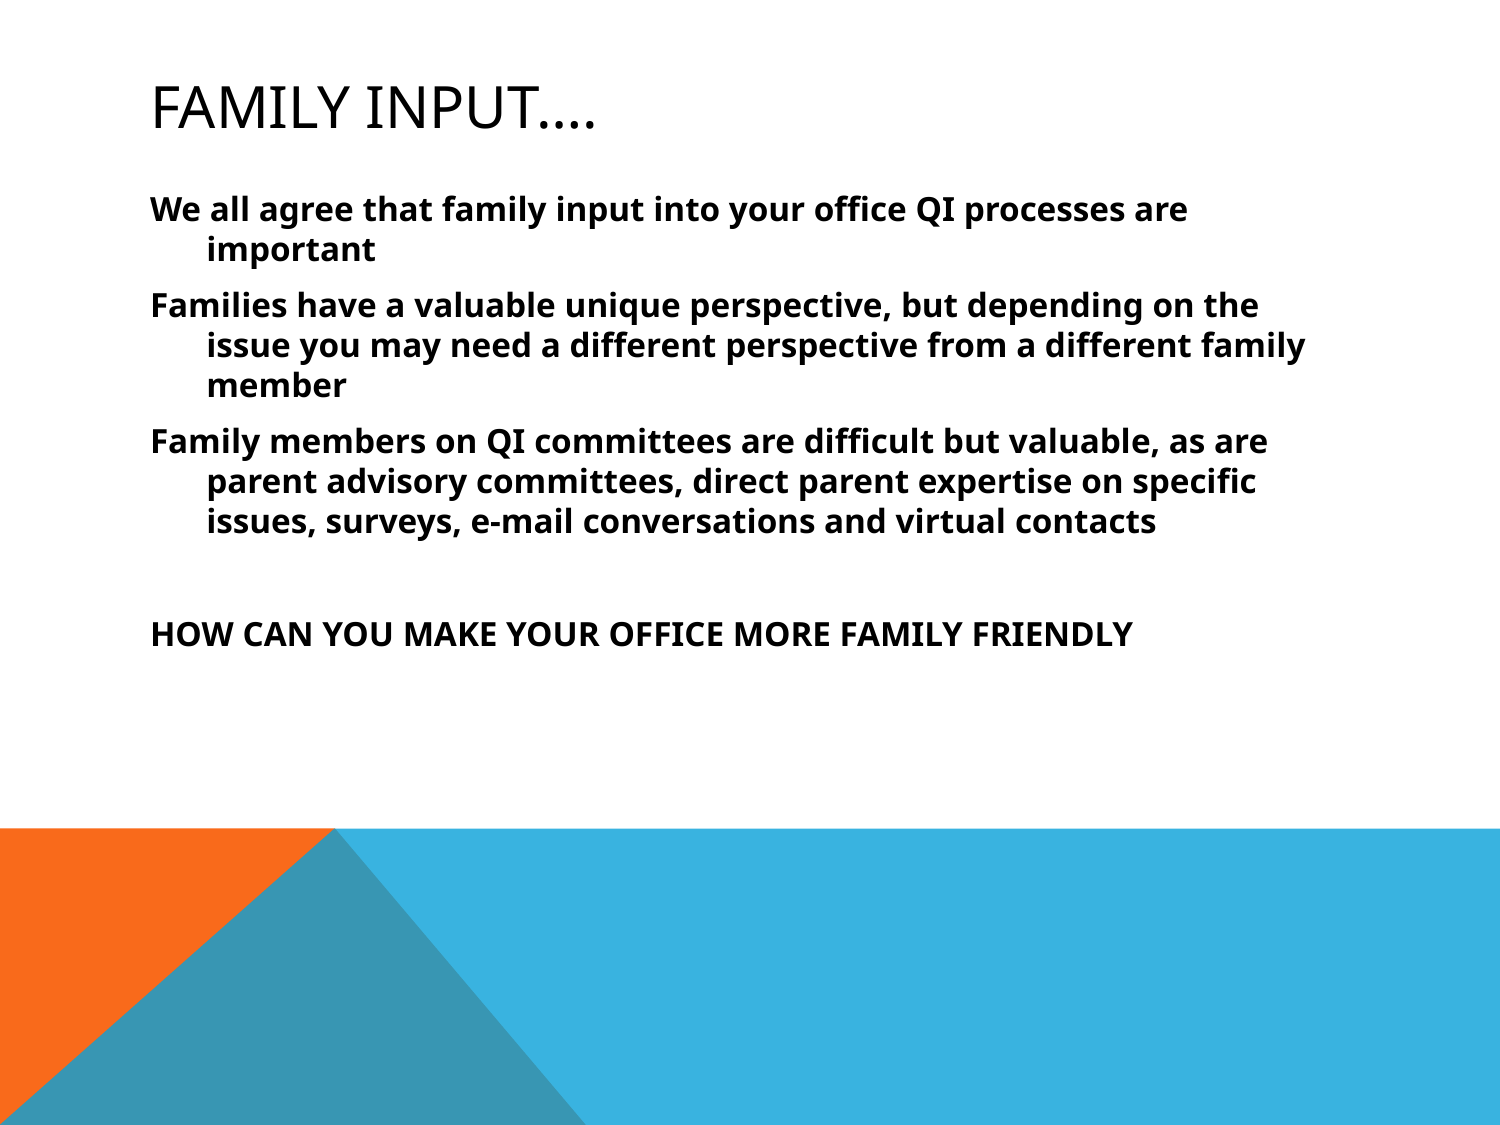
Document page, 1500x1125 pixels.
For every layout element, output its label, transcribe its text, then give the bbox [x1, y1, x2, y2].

list We all agree that family input into your office QI processes are important Families have a valuable unique perspective, but depending on the issue you may need a different perspective from a different family member Family members on QI committees are difficult but valuable, as are parent advisory committees, direct parent expertise on specific issues, surveys, e-mail conversations and virtual contacts HOW CAN YOU MAKE YOUR OFFICE MORE FAMILY FRIENDLY [135, 180, 1369, 768]
title Family Input…. [135, 60, 1369, 150]
